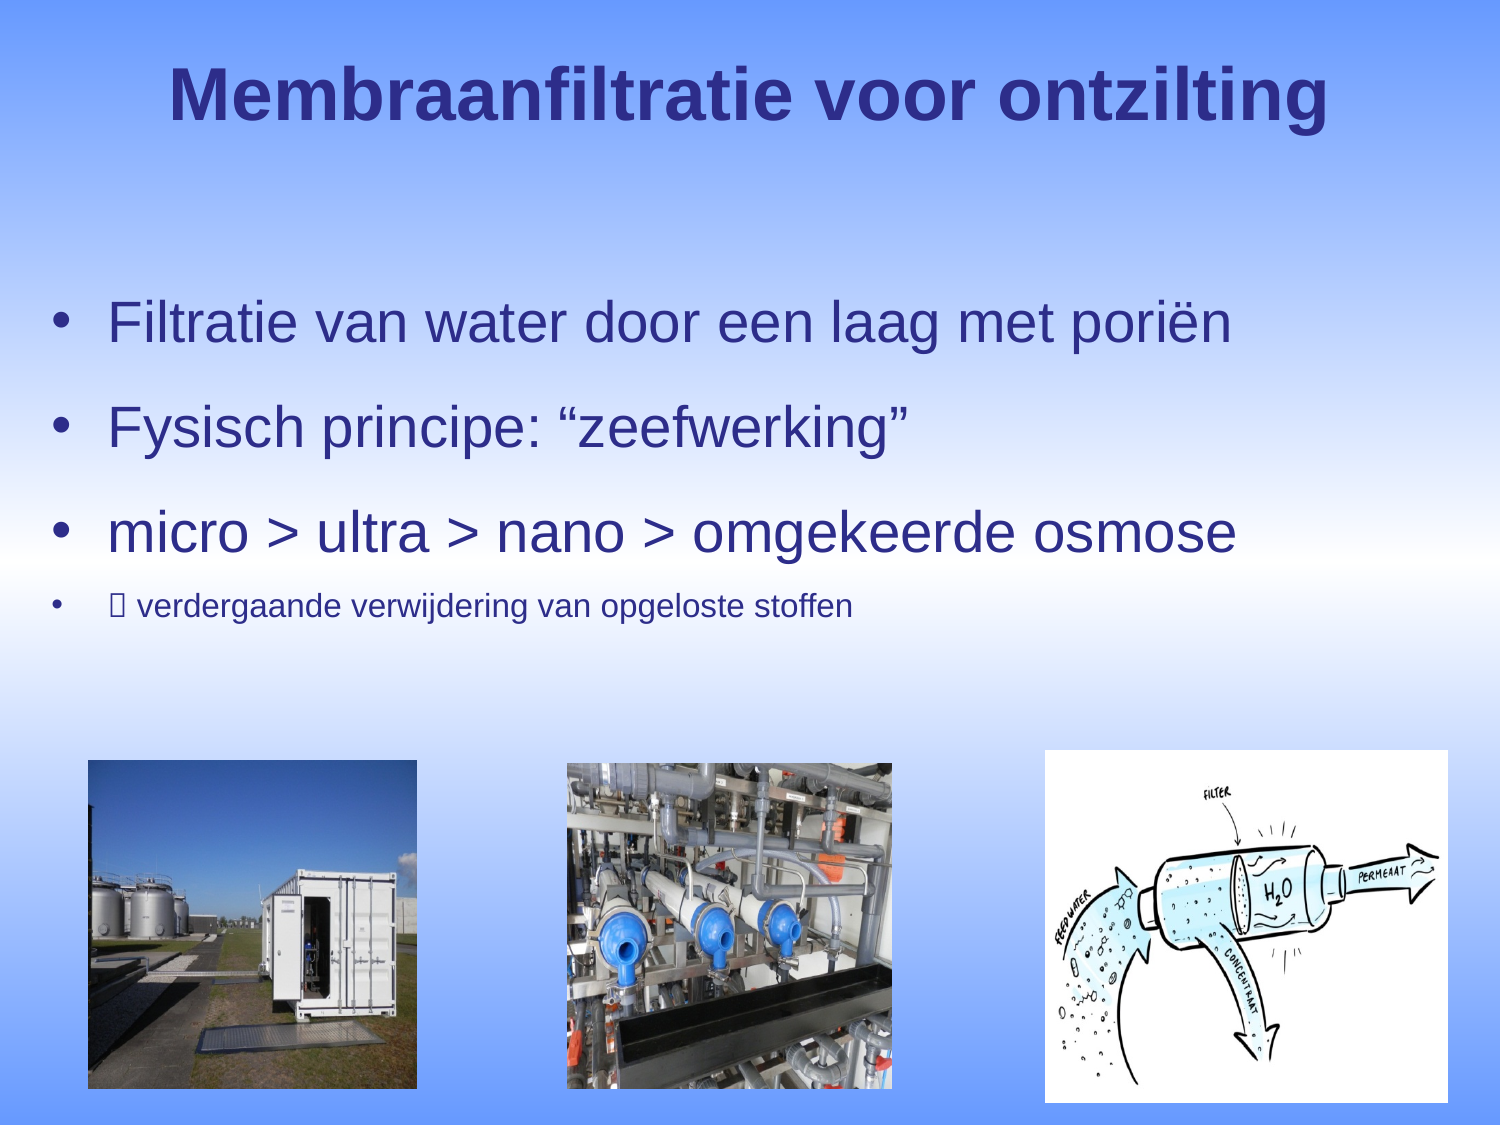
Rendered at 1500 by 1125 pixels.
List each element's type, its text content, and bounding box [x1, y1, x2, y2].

picture [88, 760, 417, 1089]
list Filtratie van water door een laag met poriën Fysisch principe: “zeefwerking” micro > ultra > nano > omgekeerde osmose  verdergaande verwijdering van opgeloste stoffen [36, 241, 1500, 701]
title Membraanfiltratie voor ontzilting [74, 44, 1426, 233]
picture [566, 763, 892, 1089]
picture [1045, 750, 1448, 1103]
